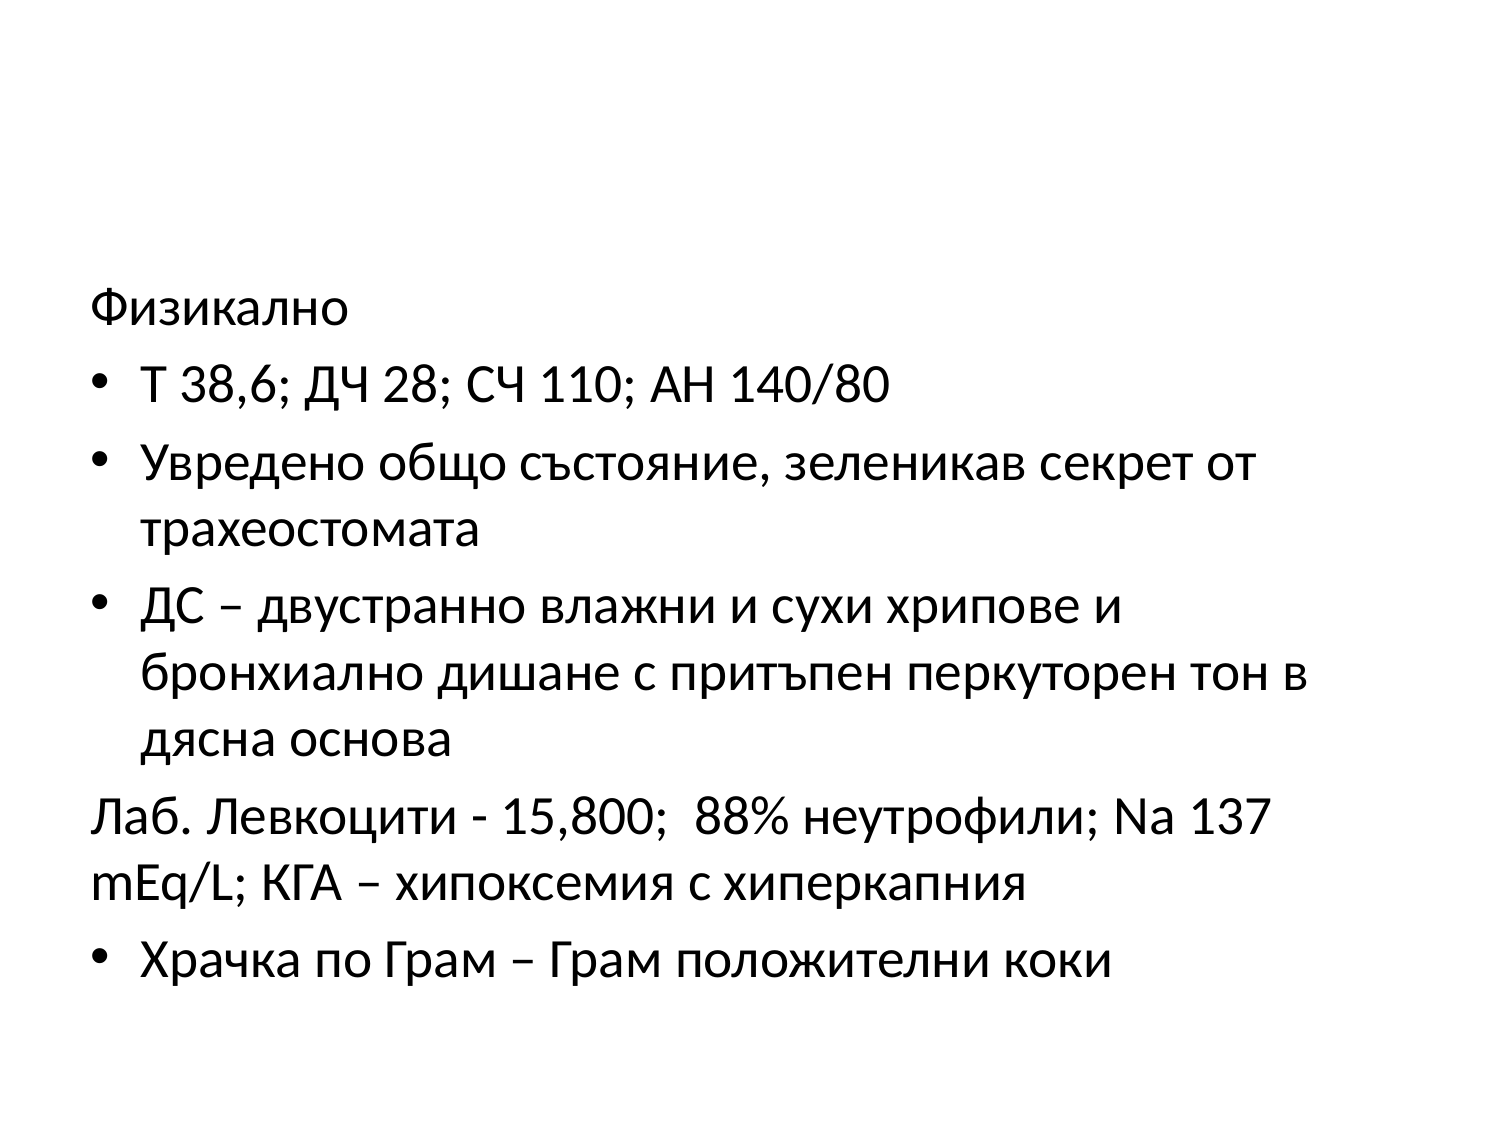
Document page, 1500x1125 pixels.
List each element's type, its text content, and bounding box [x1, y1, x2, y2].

list Физикално Т 38,6; ДЧ 28; СЧ 110; АН 140/80 Увредено общо състояние, зеленикав секрет от трахеостомата ДС – двустранно влажни и сухи хрипове и бронхиално дишане с притъпен перкуторен тон в дясна основа Лаб. Левкоцити - 15,800; 88% неутрофили; Na 137 mEq/L; КГА – хипоксемия с хиперкапния Храчка по Грам – Грам положителни коки [75, 262, 1425, 1005]
